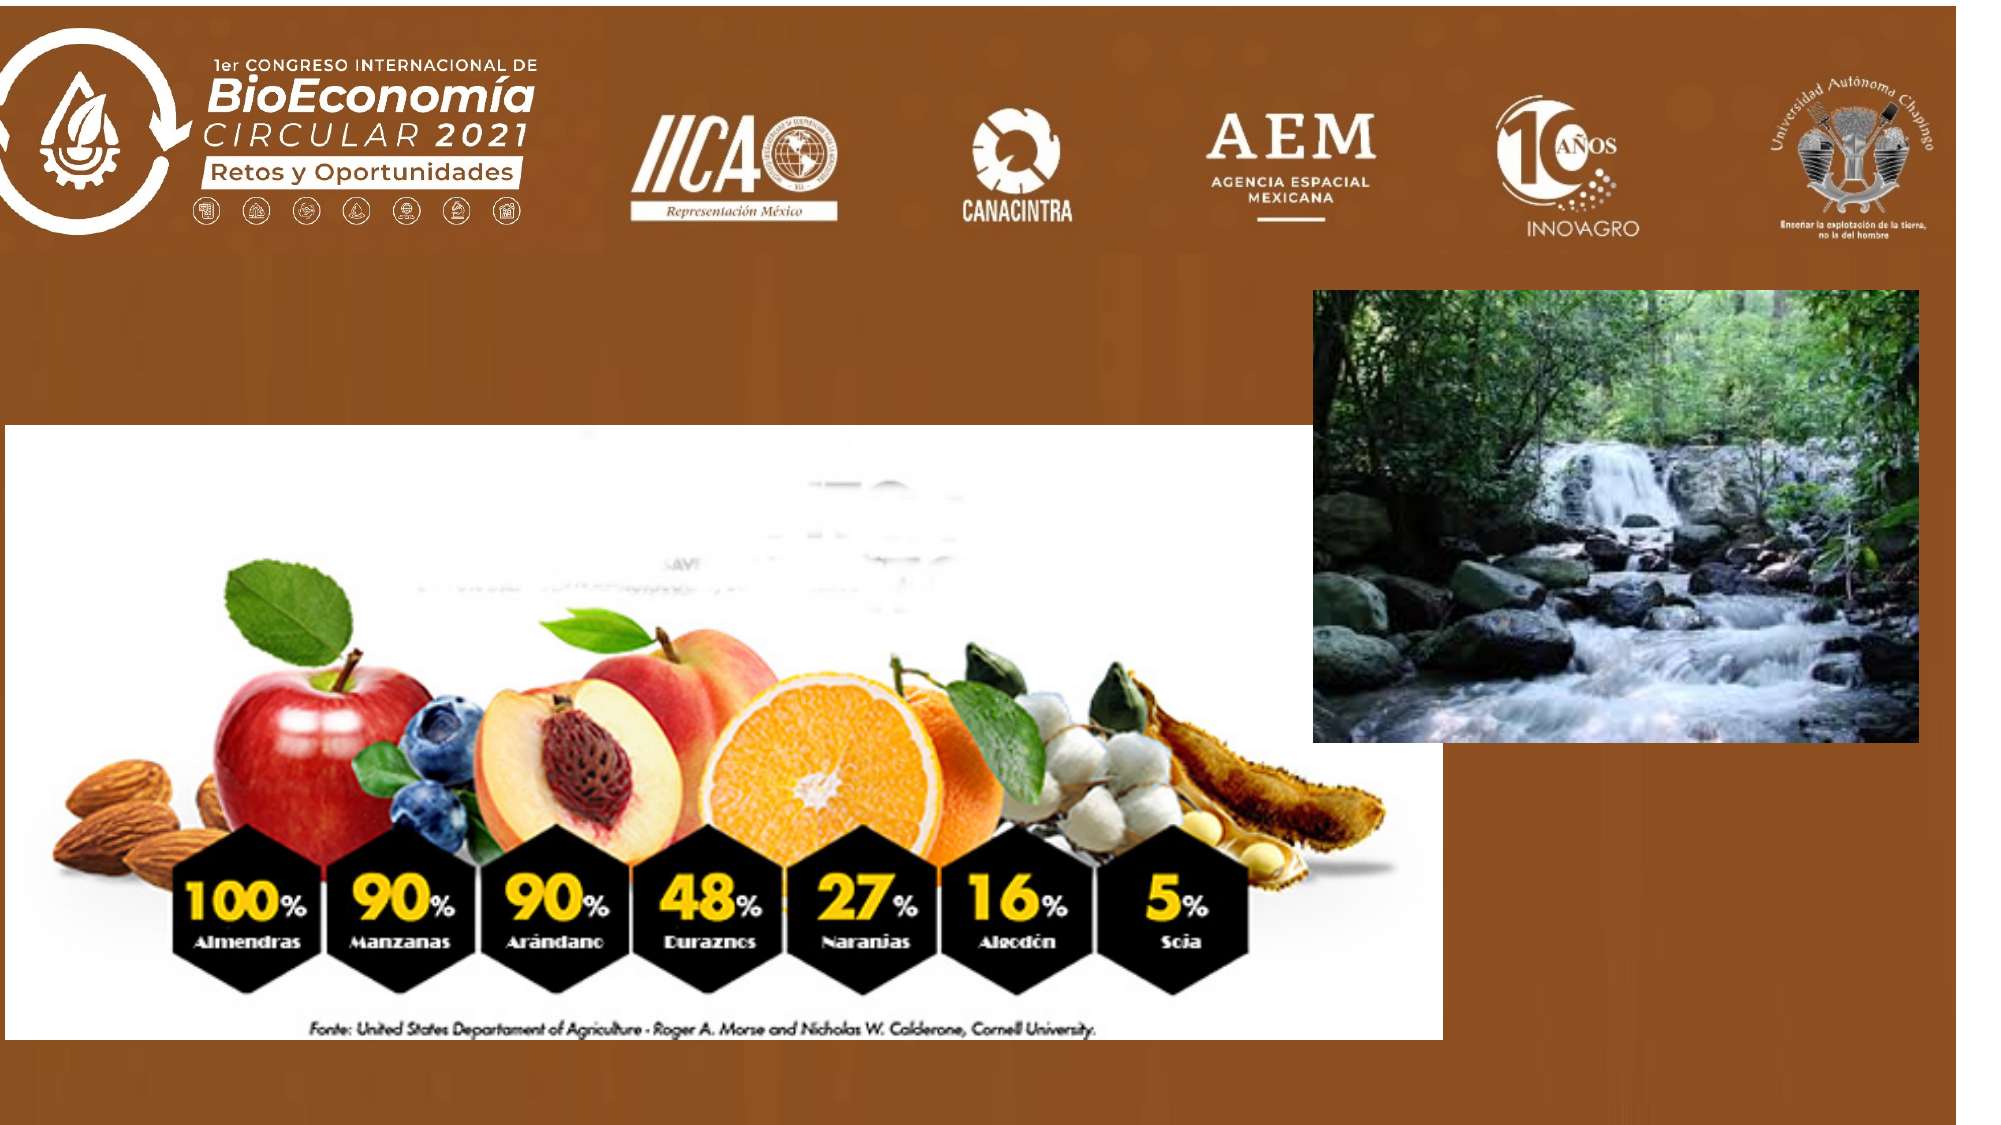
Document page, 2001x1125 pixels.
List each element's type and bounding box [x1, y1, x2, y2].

text_box [0, 6, 1956, 1125]
picture [5, 290, 1919, 1040]
